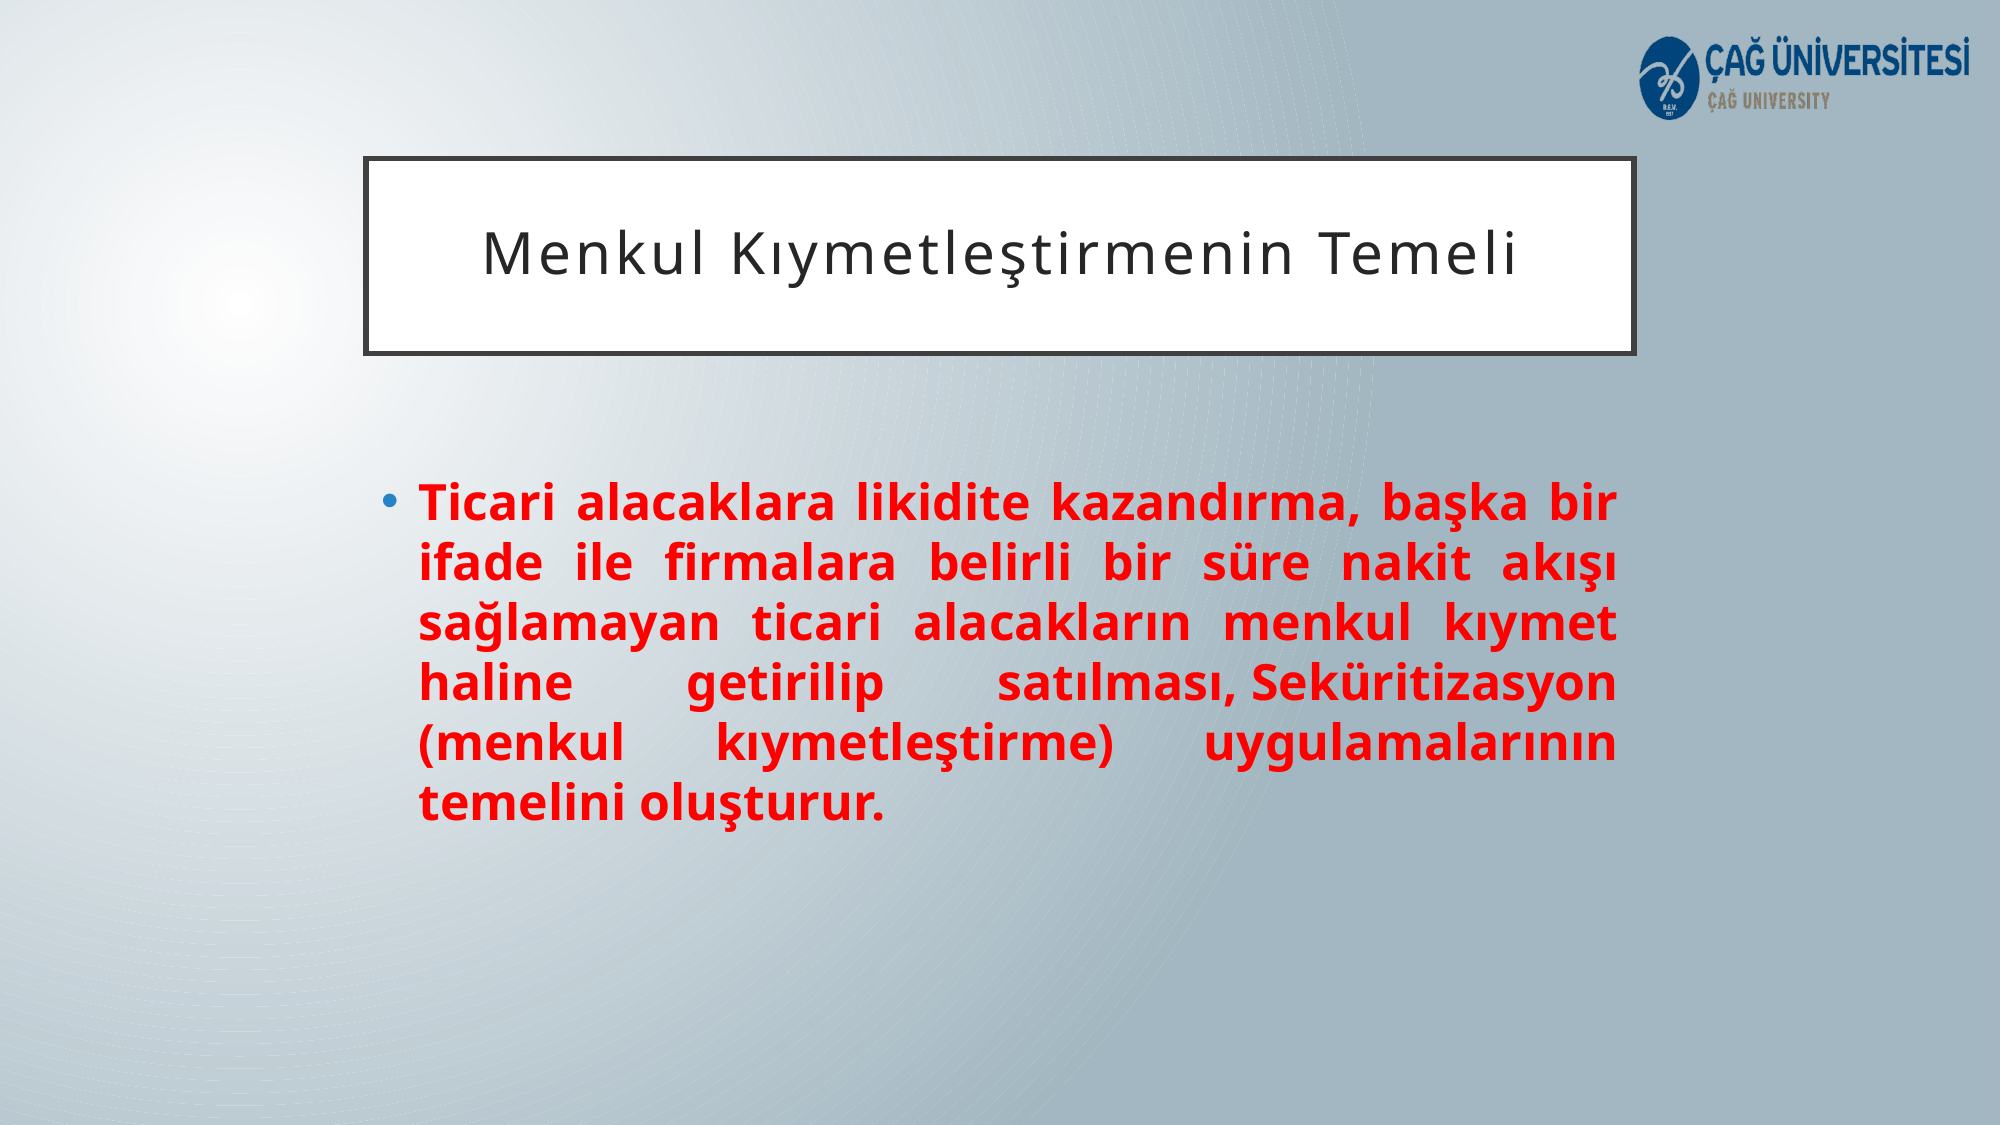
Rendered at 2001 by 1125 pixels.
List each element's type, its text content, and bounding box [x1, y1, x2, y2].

title Menkul Kıymetleştirmenin Temeli [363, 156, 1637, 356]
list Ticari alacaklara likidite kazandırma, başka bir ifade ile firmalara belirli bir süre nakit akışı sağlamayan ticari alacakların menkul kıymet haline getirilip satılması, Seküritizasyon (menkul kıymetleştirme) uygulamalarının temelini oluşturur. [366, 382, 1634, 891]
picture [1634, 26, 1976, 133]
